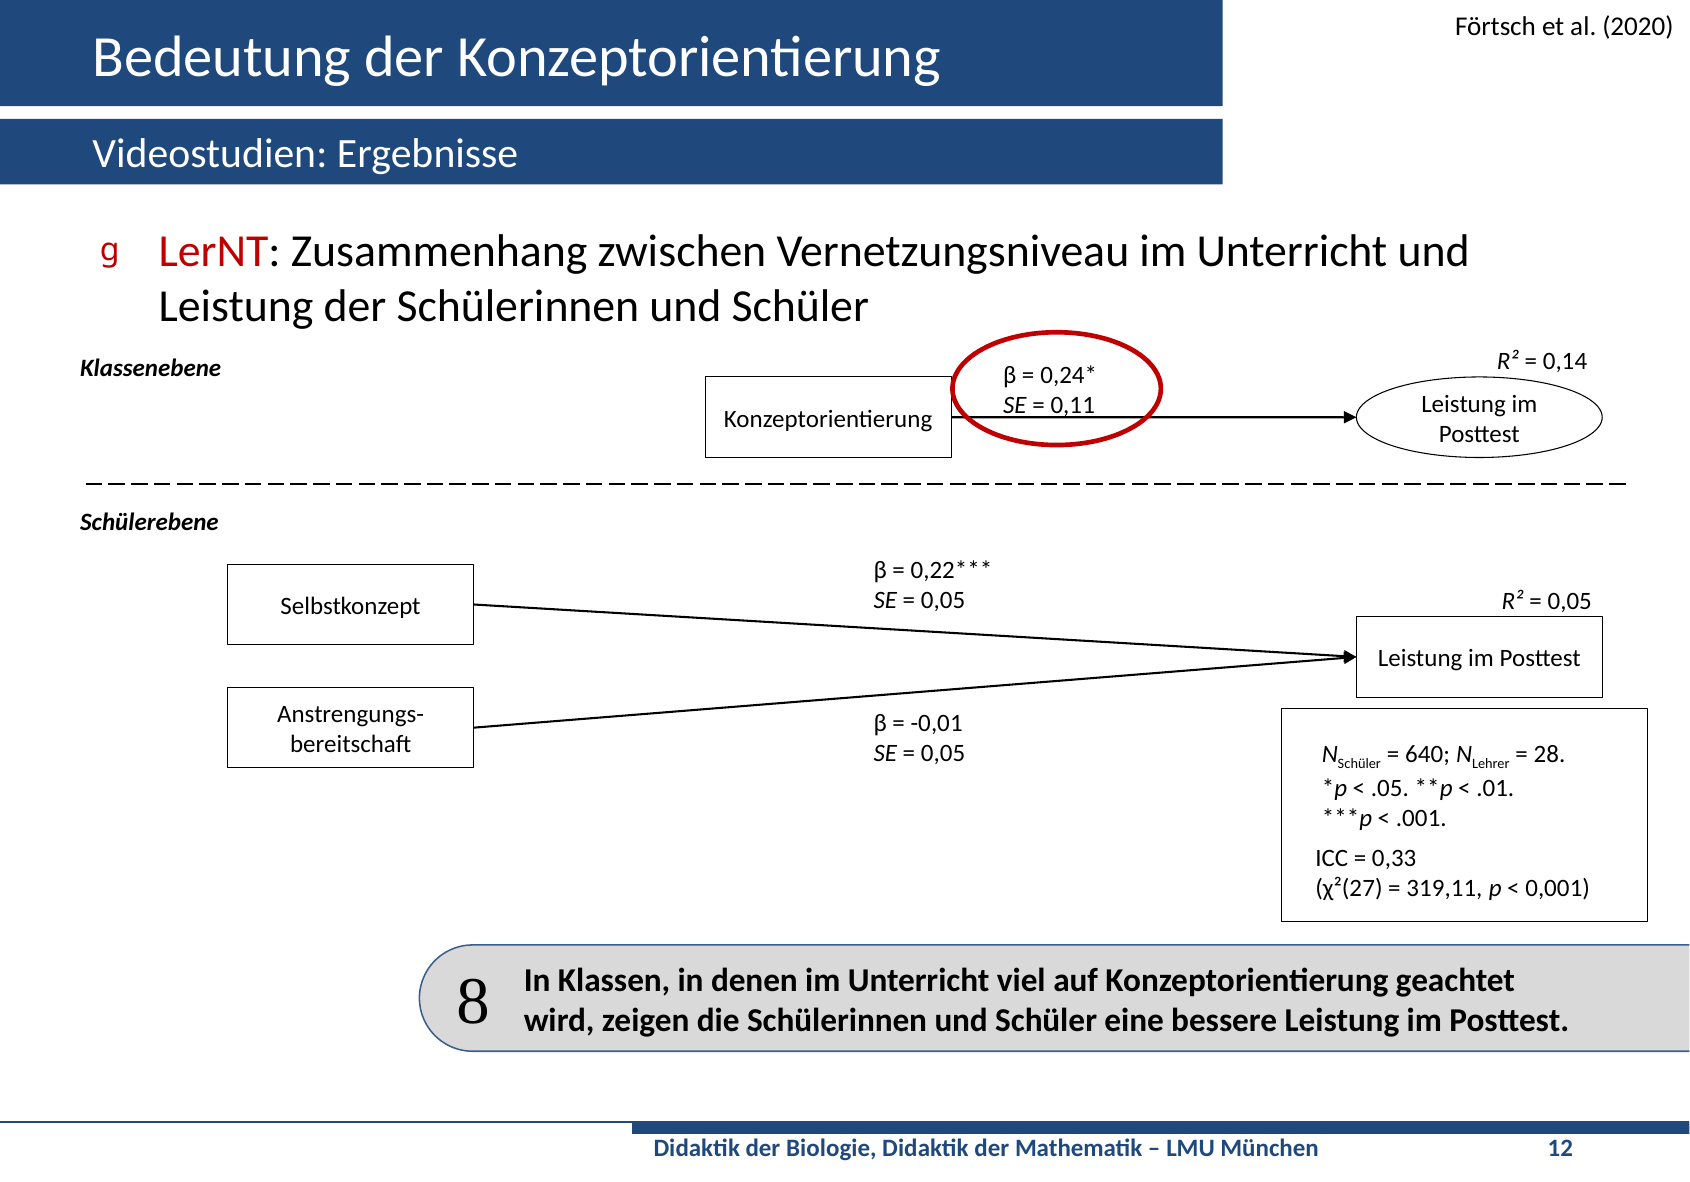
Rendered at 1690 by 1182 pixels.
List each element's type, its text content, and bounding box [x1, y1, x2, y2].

text_box β = 0,22*** SE = 0,05 [857, 562, 1066, 602]
text_box Klassenebene [65, 344, 335, 390]
title Bedeutung der Konzeptorientierung [76, 0, 1211, 107]
text_box [950, 330, 1163, 416]
text_box ICC = 0,33 (χ²(27) = 319,11, p < 0,001) [1300, 833, 1622, 909]
text_box [974, 426, 1139, 448]
text_box Leistung im Posttest [1360, 615, 1604, 699]
list Videostudien: Ergebnisse [76, 117, 1211, 185]
text_box Schülerebene [65, 497, 335, 543]
text_box  [441, 949, 505, 1044]
text_box R² = 0,14 [1472, 338, 1604, 382]
list LerNT: Zusammenhang zwischen Vernetzungsniveau im Unterricht und Leistung der Schülerinnen und Schüler [84, 212, 1605, 487]
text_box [227, 564, 474, 769]
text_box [473, 656, 1357, 729]
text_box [473, 604, 1357, 656]
text_box In Klassen, in denen im Unterricht viel auf Konzeptorientierung geachtet wird, zeigen die Schülerinnen und Schüler eine bessere Leistung im Posttest. [417, 942, 1690, 1054]
text_box NSchüler = 640; NLehrer = 28. *p < .05. **p < .01. ***p < .001. [1305, 727, 1630, 841]
list Förtsch et al. (2020) [1222, 0, 1690, 92]
text_box Leistung im Posttest [1354, 374, 1605, 460]
text_box β = -0,01 SE = 0,05 [857, 736, 1066, 759]
text_box R² = 0,05 [1477, 577, 1609, 621]
text_box Konzeptorientierung [703, 375, 953, 460]
list LerNT: Zusammenhang zwischen Vernetzungsniveau im Unterricht und Leistung der Schülerinnen und Schüler [84, 489, 1605, 1056]
text_box [1280, 707, 1650, 924]
